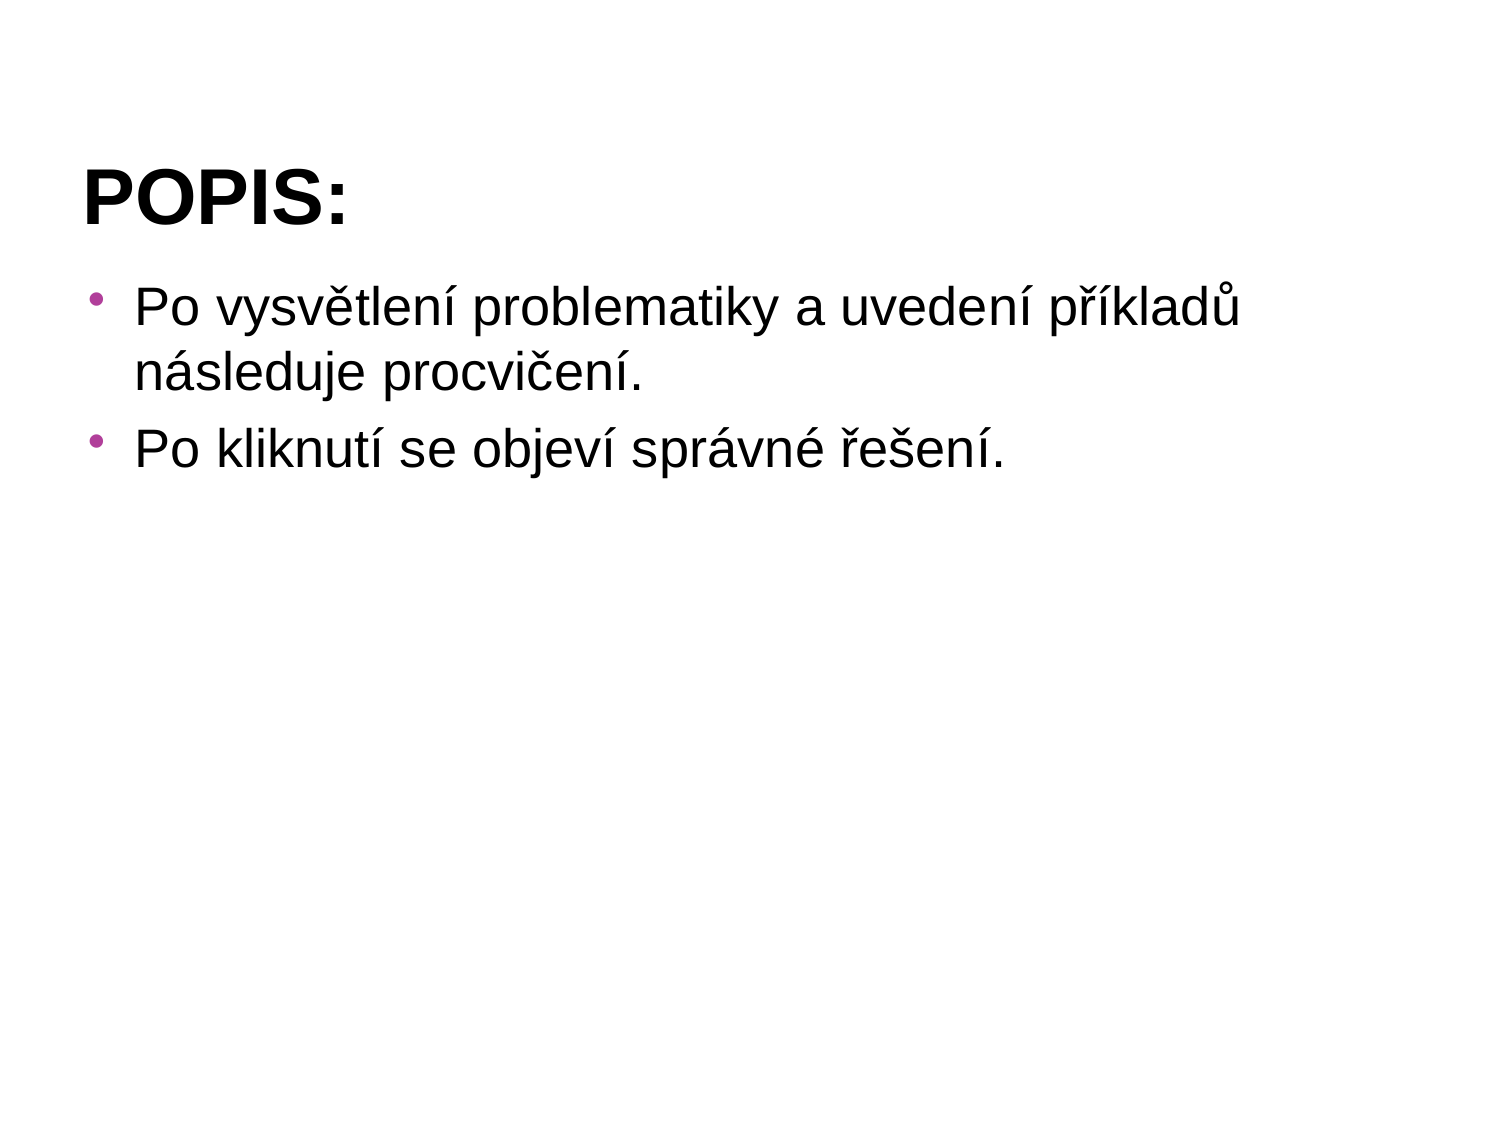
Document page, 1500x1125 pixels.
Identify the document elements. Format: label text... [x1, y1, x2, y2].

list Po vysvětlení problematiky a uvedení příkladů následuje procvičení. Po kliknutí se objeví správné řešení. [75, 264, 1263, 1059]
title Popis: [75, 52, 1263, 240]
